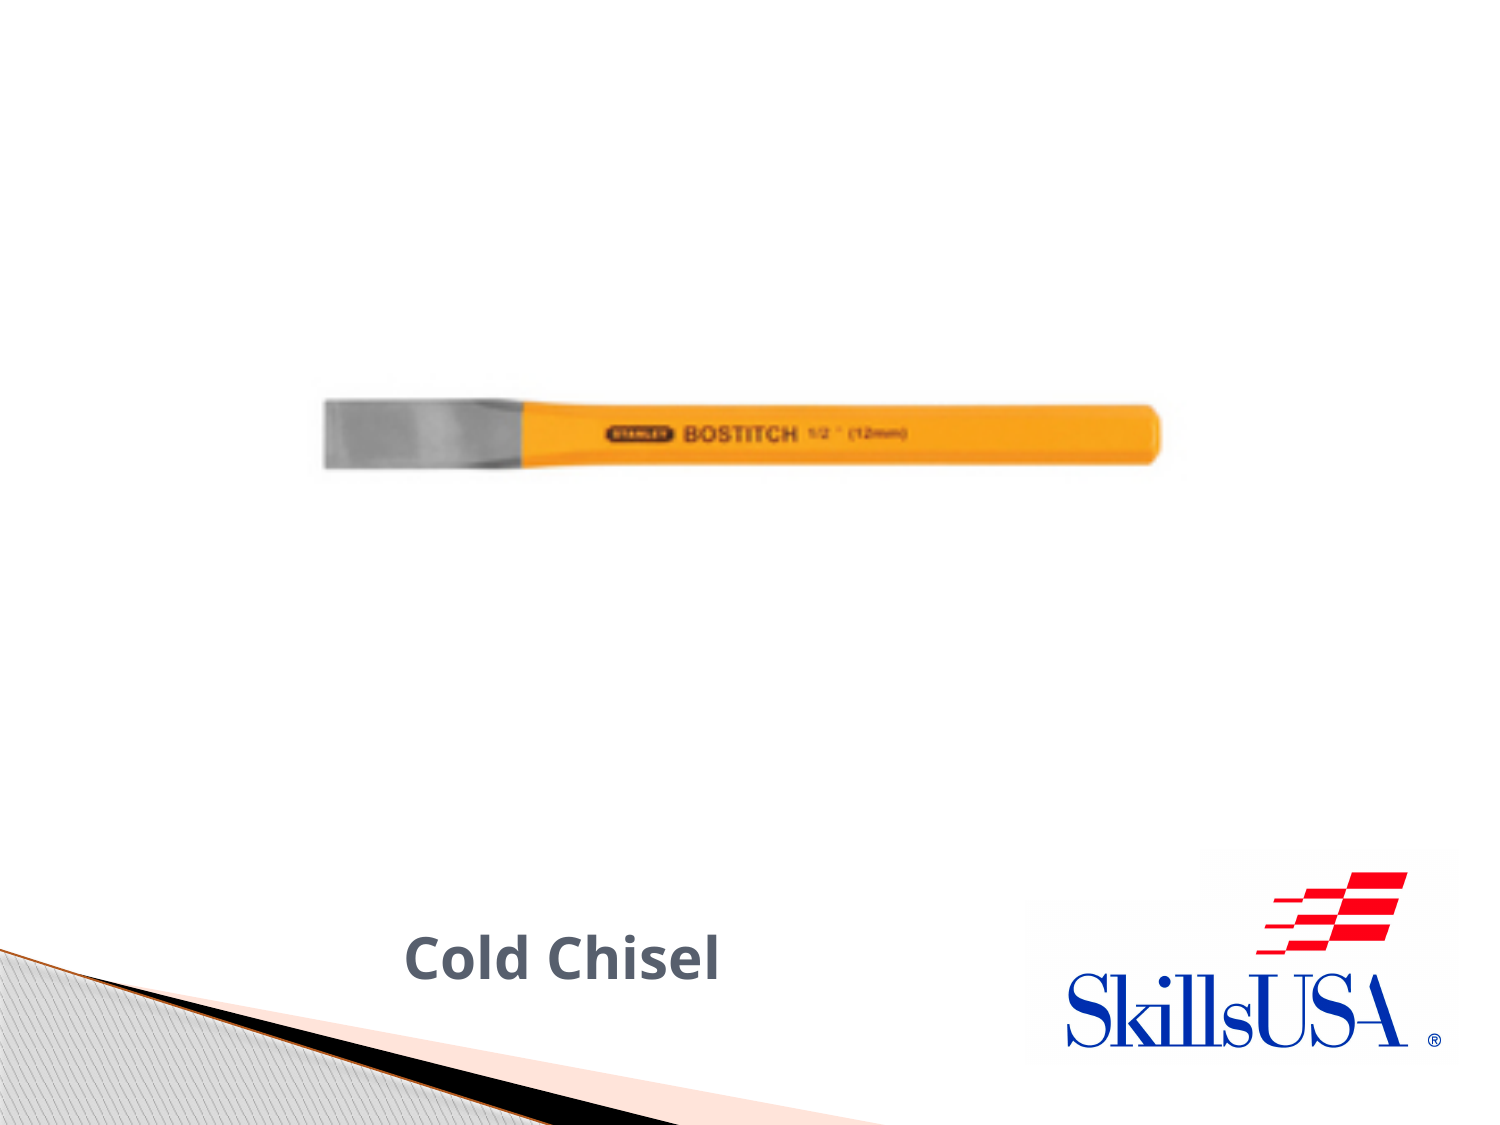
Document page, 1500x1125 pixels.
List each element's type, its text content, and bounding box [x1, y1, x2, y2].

picture [287, 0, 1459, 1065]
title Cold Chisel [99, 912, 1018, 1000]
